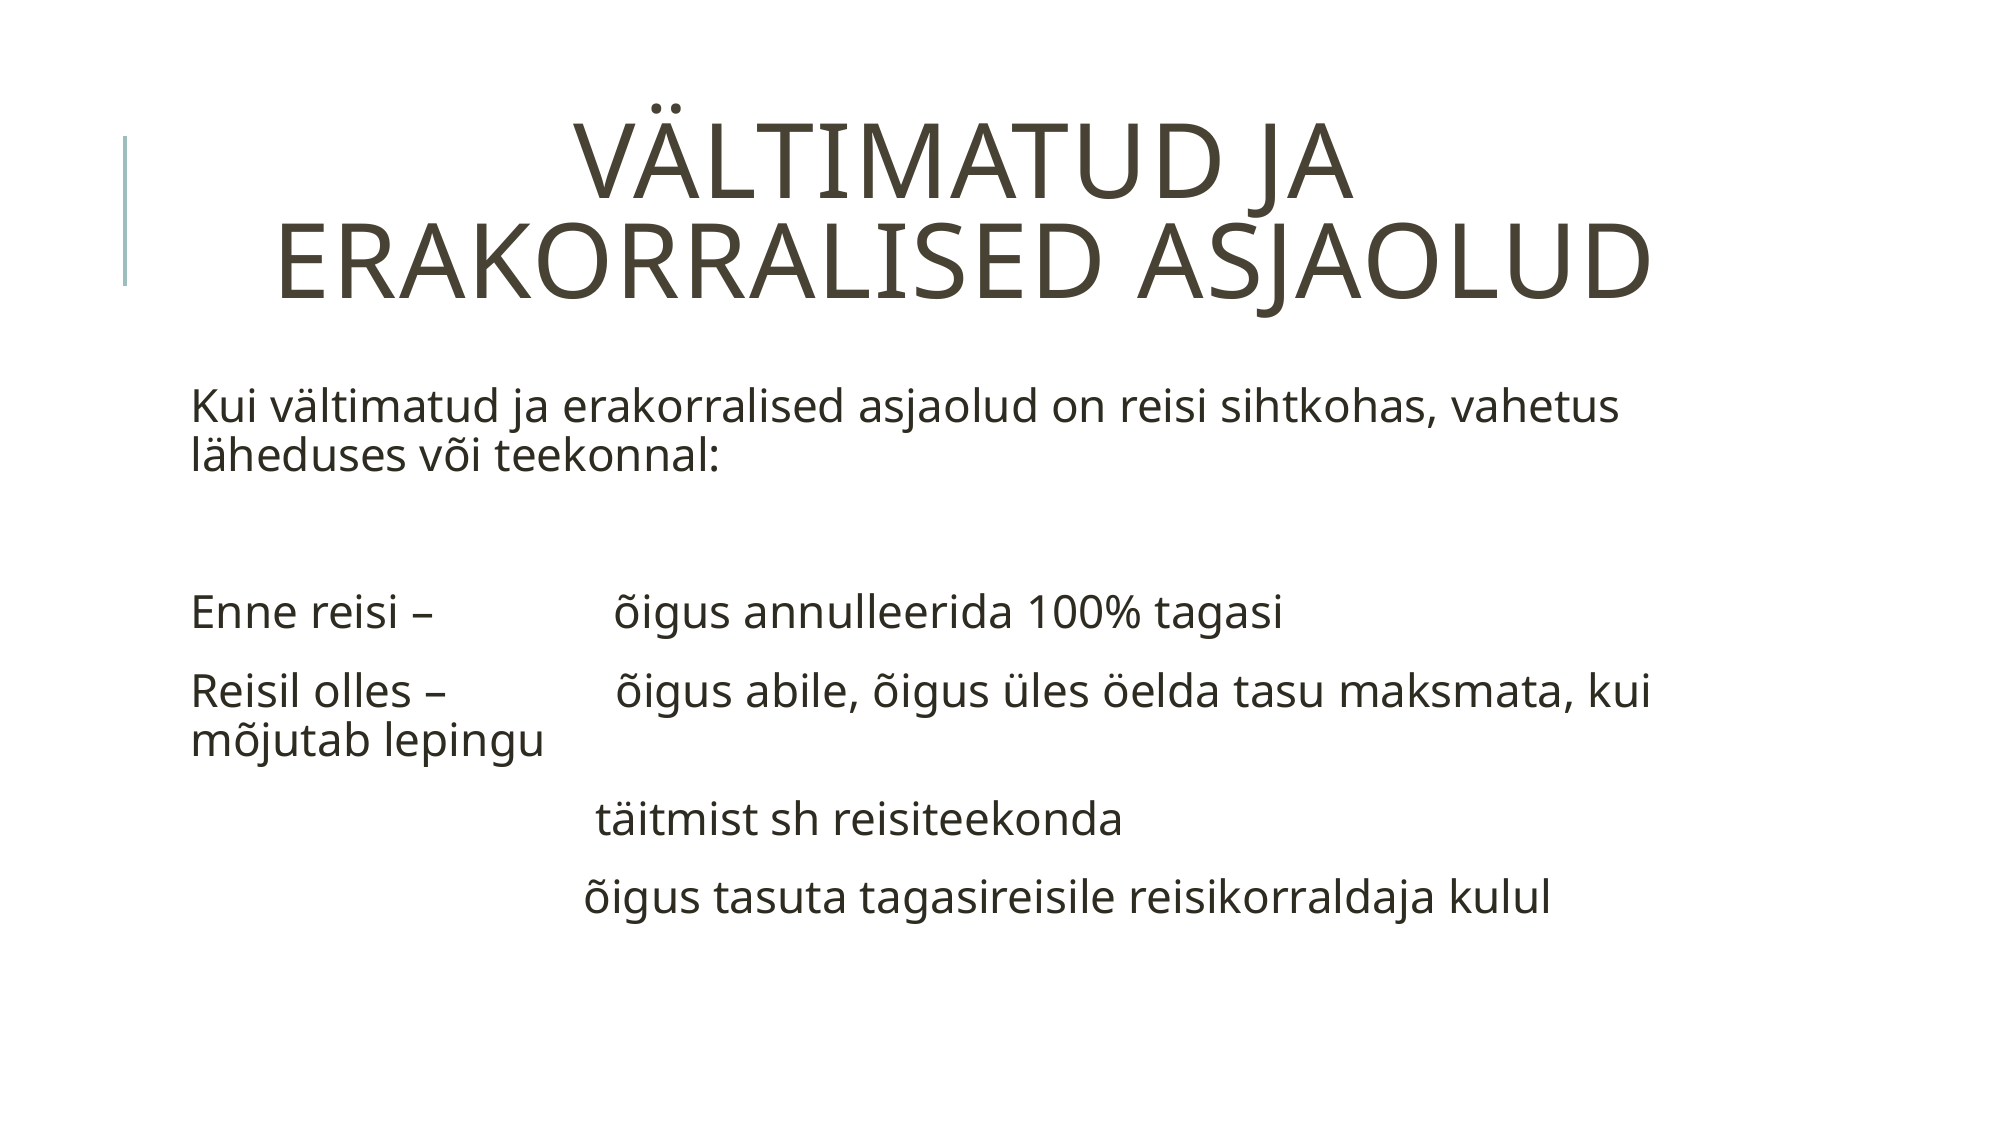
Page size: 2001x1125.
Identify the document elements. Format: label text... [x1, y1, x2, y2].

title VÄLTIMATUD JA ERAKORRALISED ASJAOLUD [168, 96, 1763, 342]
list Kui vältimatud ja erakorralised asjaolud on reisi sihtkohas, vahetus läheduses või teekonnal: Enne reisi – õigus annulleerida 100% tagasi Reisil olles – õigus abile, õigus üles öelda tasu maksmata, kui mõjutab lepingu täitmist sh reisiteekonda õigus tasuta tagasireisile reisikorraldaja kulul [168, 375, 1763, 1035]
